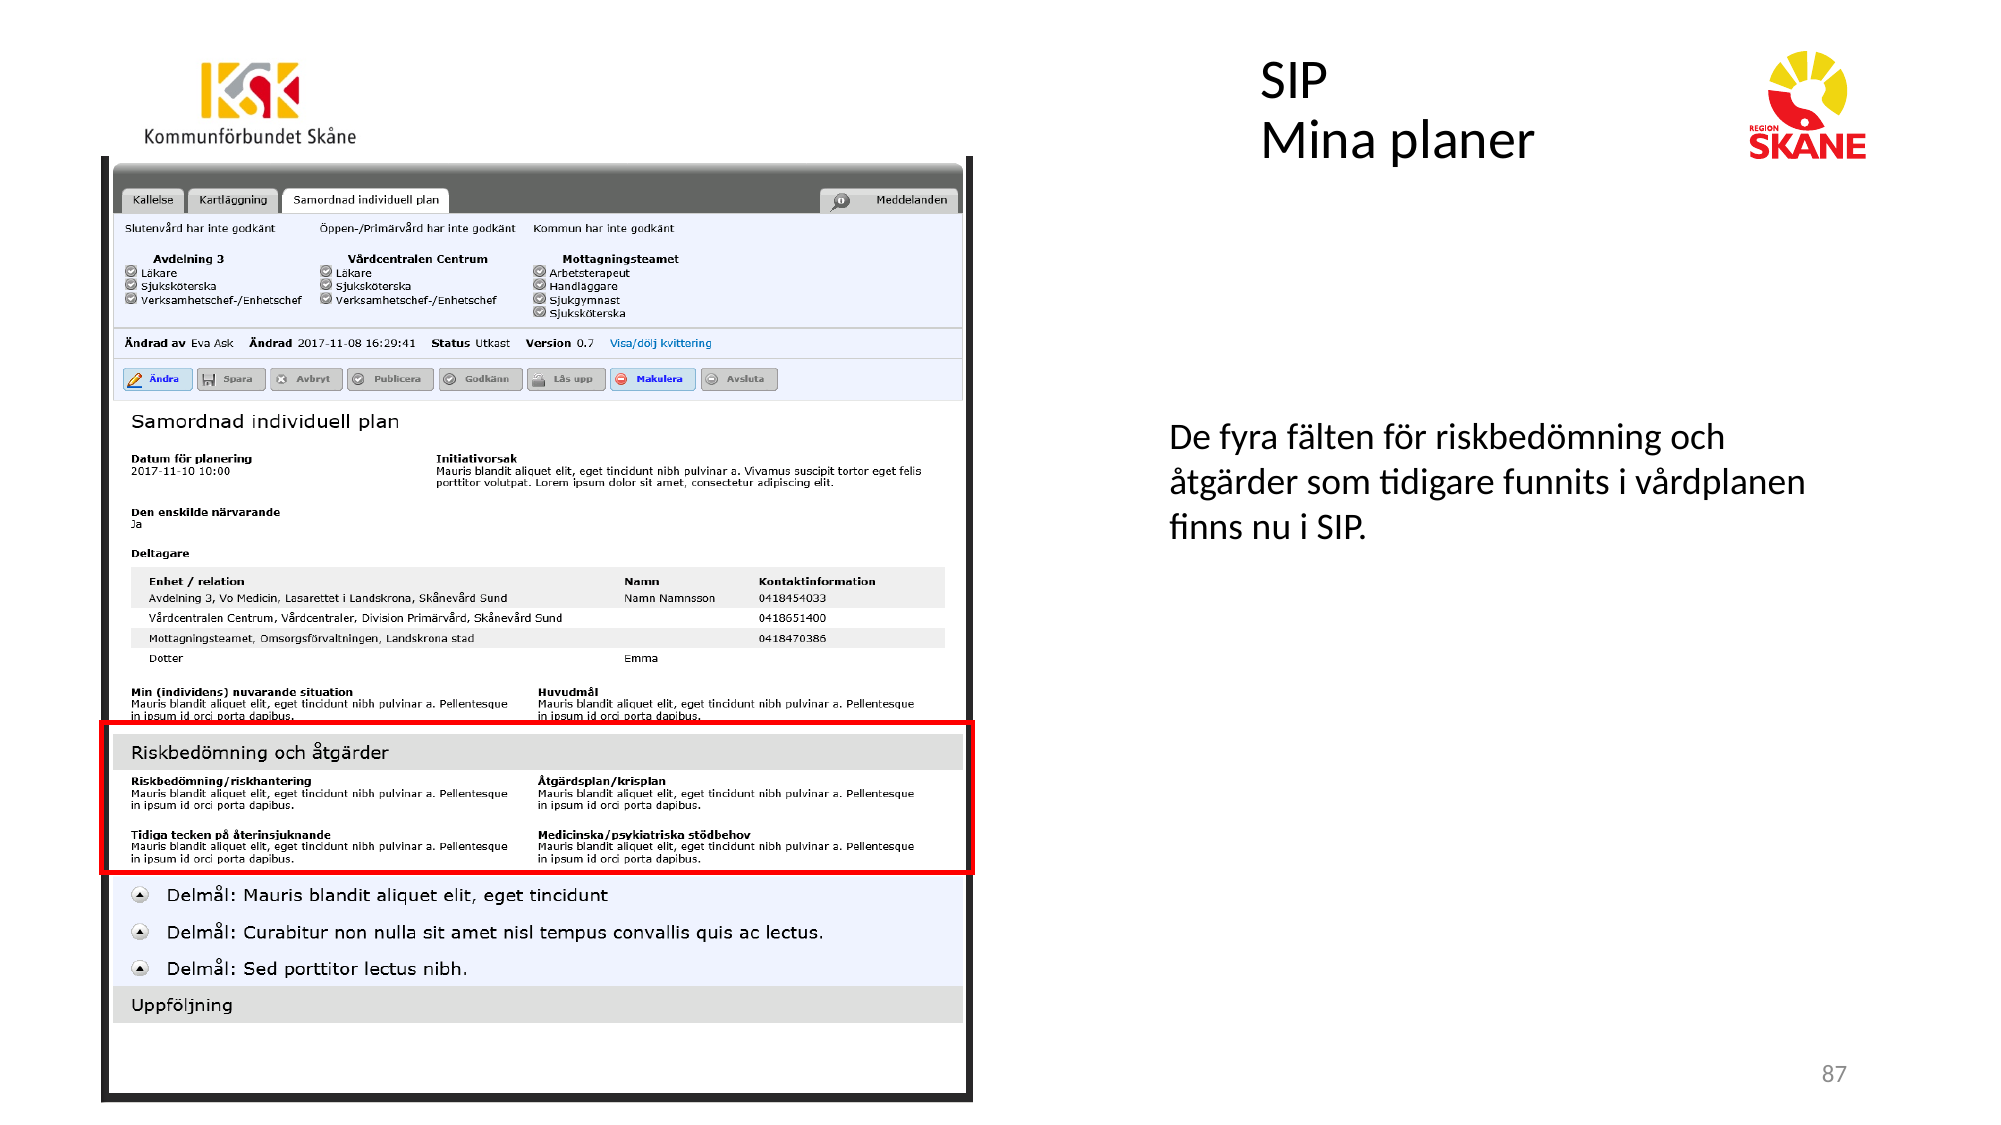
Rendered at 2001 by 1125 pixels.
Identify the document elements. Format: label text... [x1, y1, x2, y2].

text_box De fyra fälten för riskbedömning och åtgärder som tidigare funnits i vårdplanen finns nu i SIP. [1154, 404, 1866, 555]
picture [1749, 50, 1866, 159]
slide_number 87 [1412, 1042, 1863, 1103]
title SIP Mina planer [1245, 41, 1688, 179]
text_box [101, 156, 973, 1103]
picture [130, 47, 370, 156]
